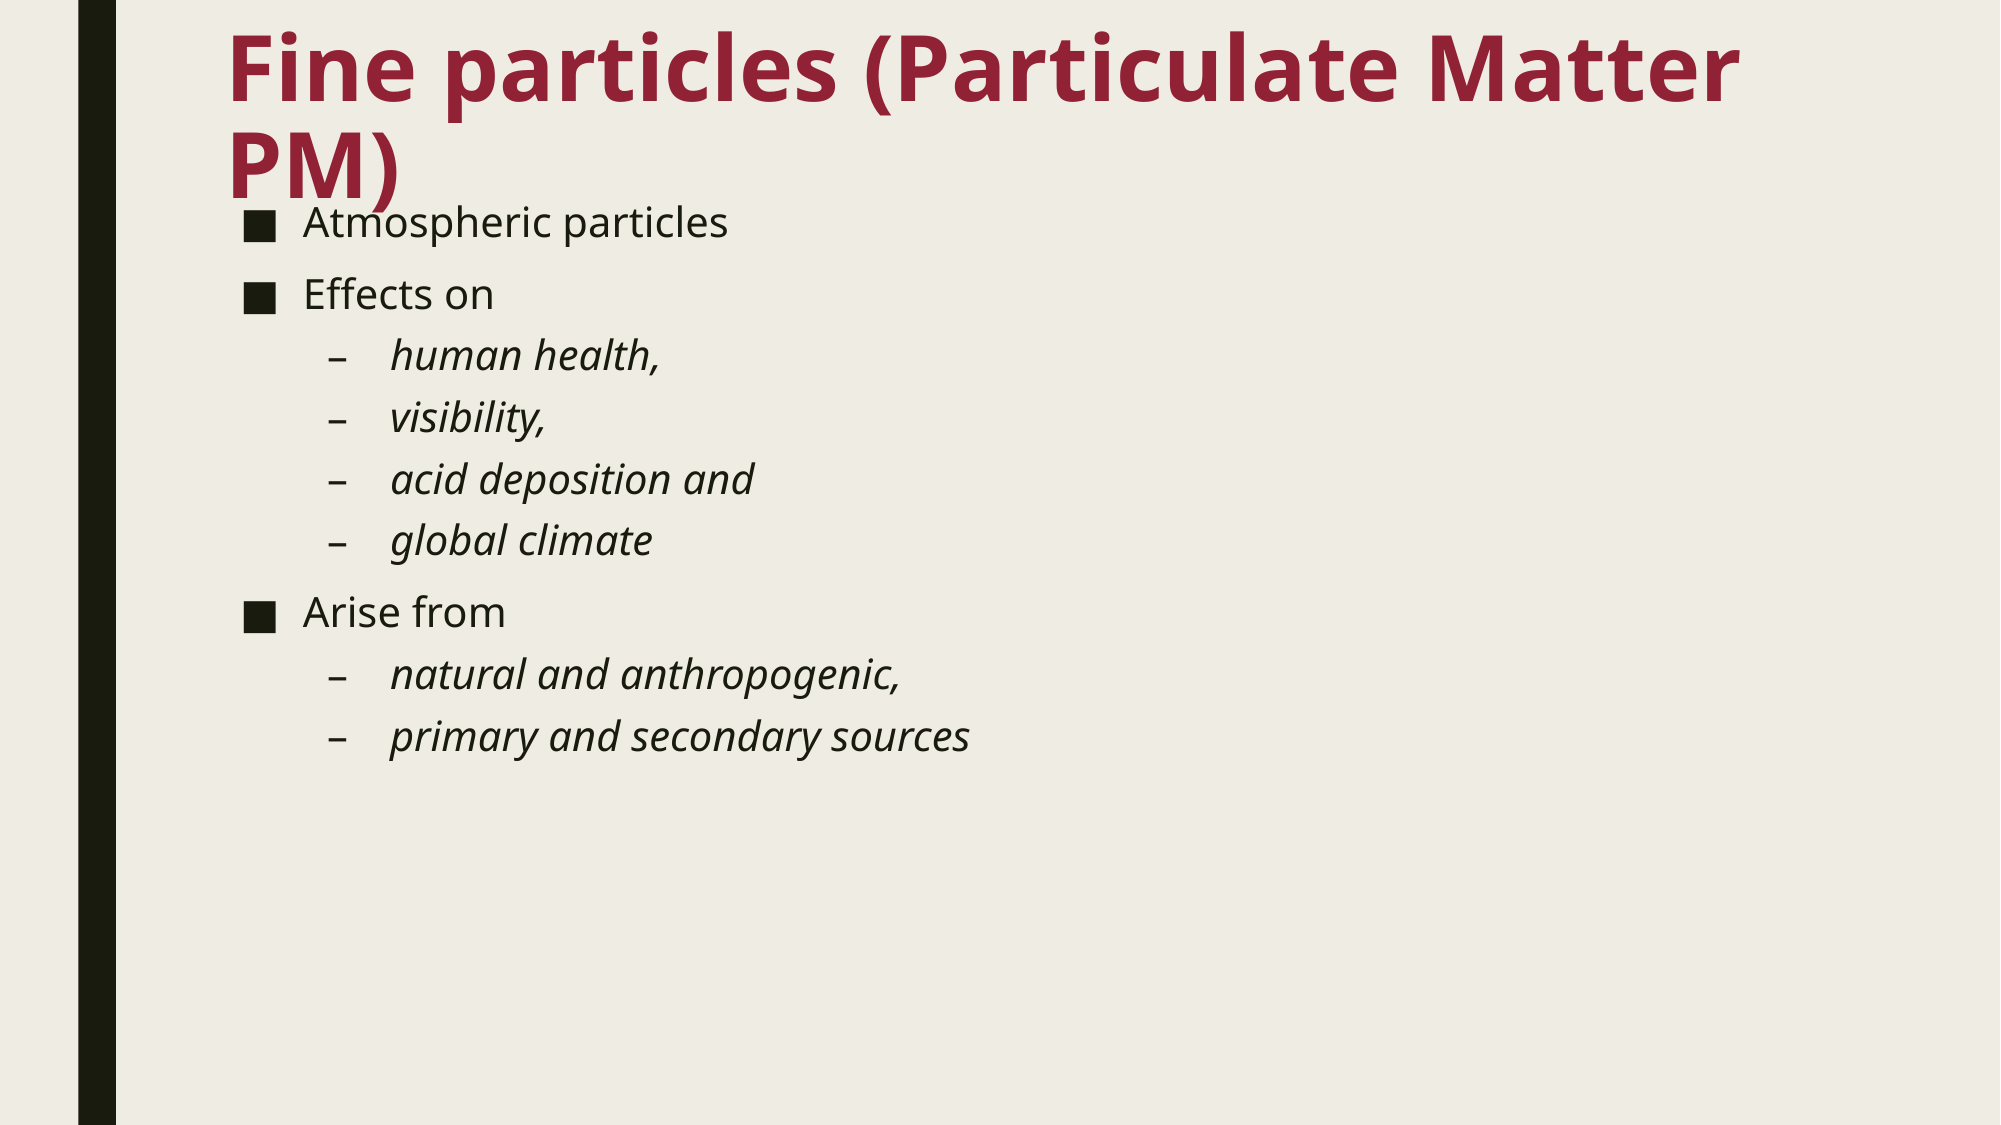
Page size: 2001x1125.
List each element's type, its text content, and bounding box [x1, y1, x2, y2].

title Fine particles (Particulate Matter PM) [210, 15, 1786, 260]
list Atmospheric particles Effects on human health, visibility, acid deposition and global climate Arise from natural and anthropogenic, primary and secondary sources [225, 192, 1800, 963]
